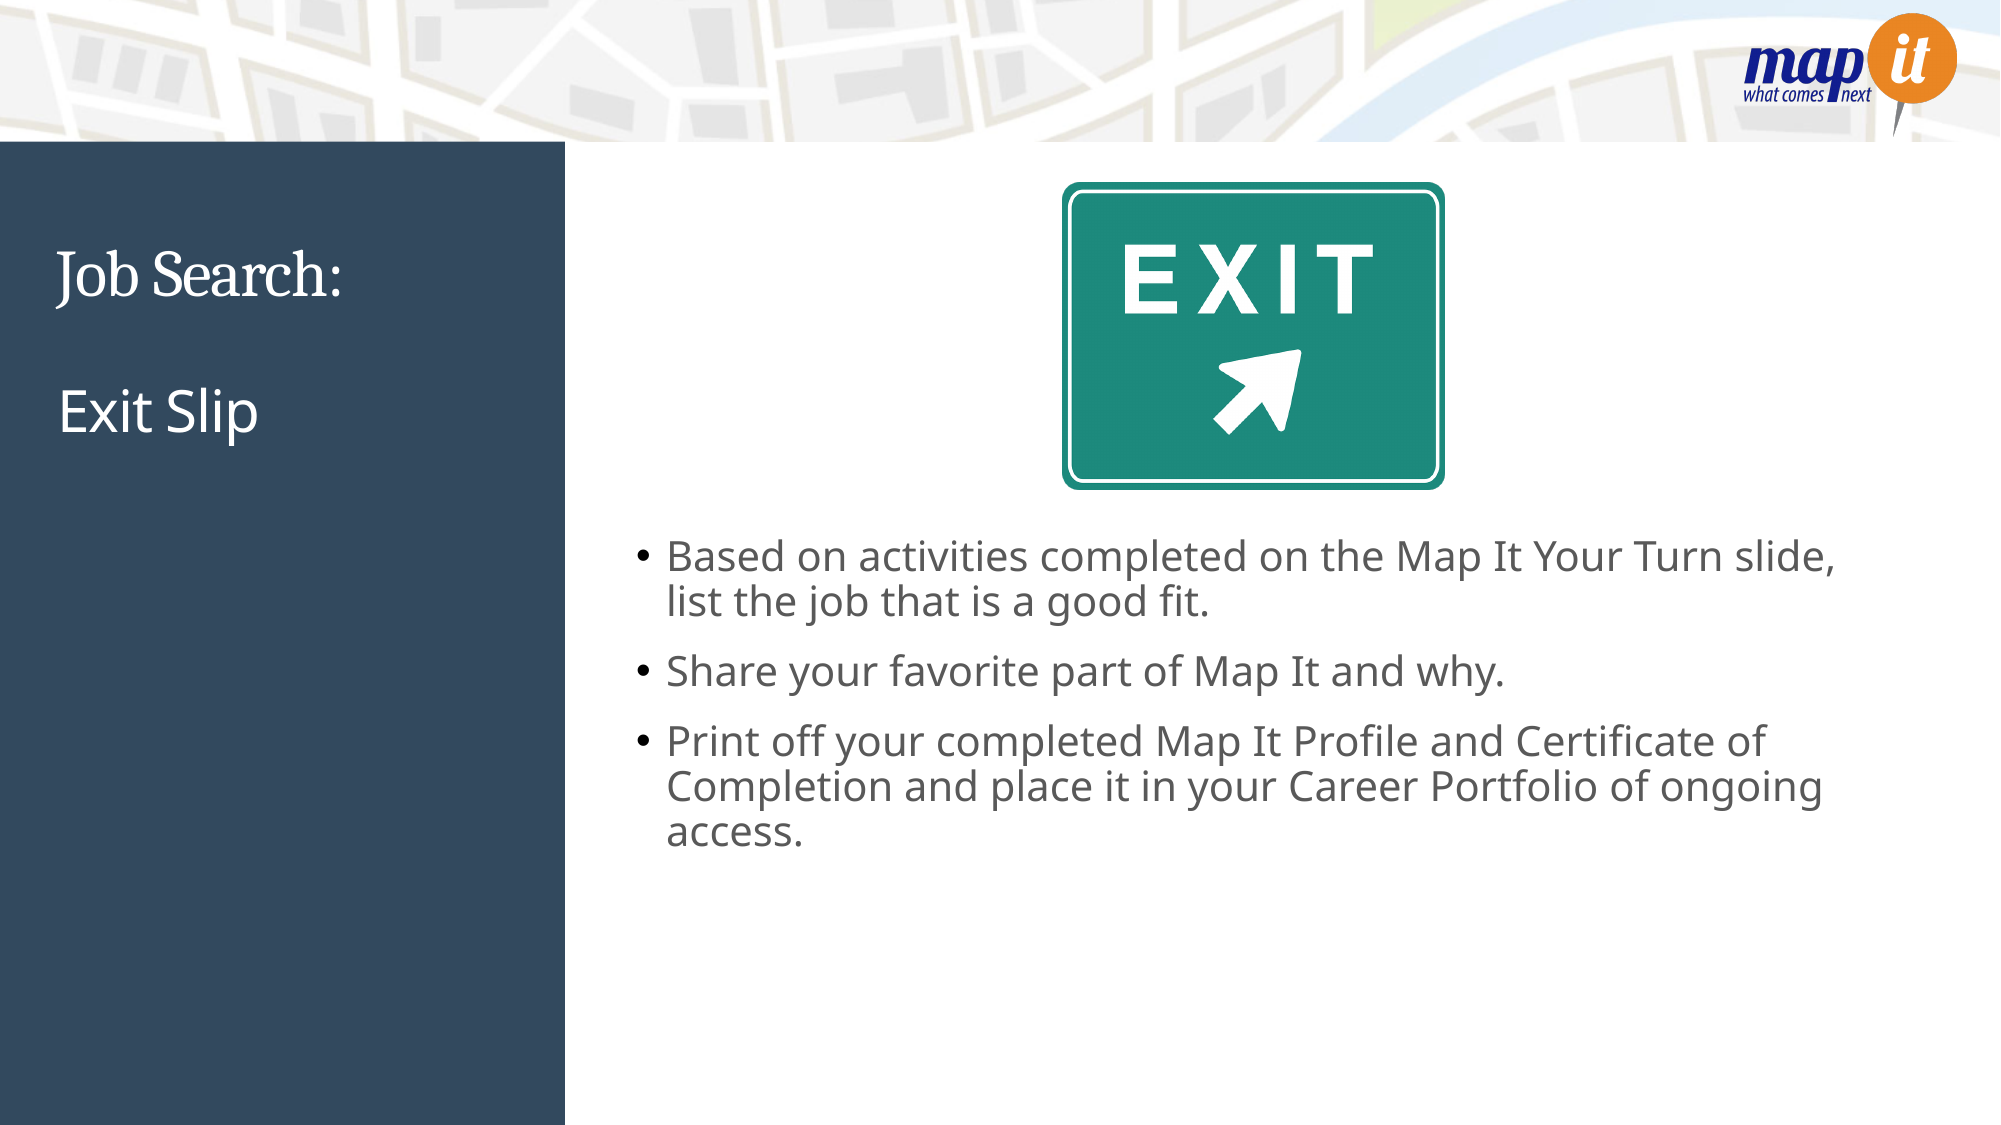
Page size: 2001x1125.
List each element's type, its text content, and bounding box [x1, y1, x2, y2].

picture [0, 0, 2000, 142]
picture [1062, 182, 1445, 490]
list Based on activities completed on the Map It Your Turn slide, list the job that is a good fit. Share your favorite part of Map It and why. Print off your completed Map It Profile and Certificate of Completion and place it in your Career Portfolio of ongoing access. [621, 527, 1896, 1014]
title Job Search: [41, 231, 525, 1060]
text_box Exit Slip [42, 374, 526, 1125]
